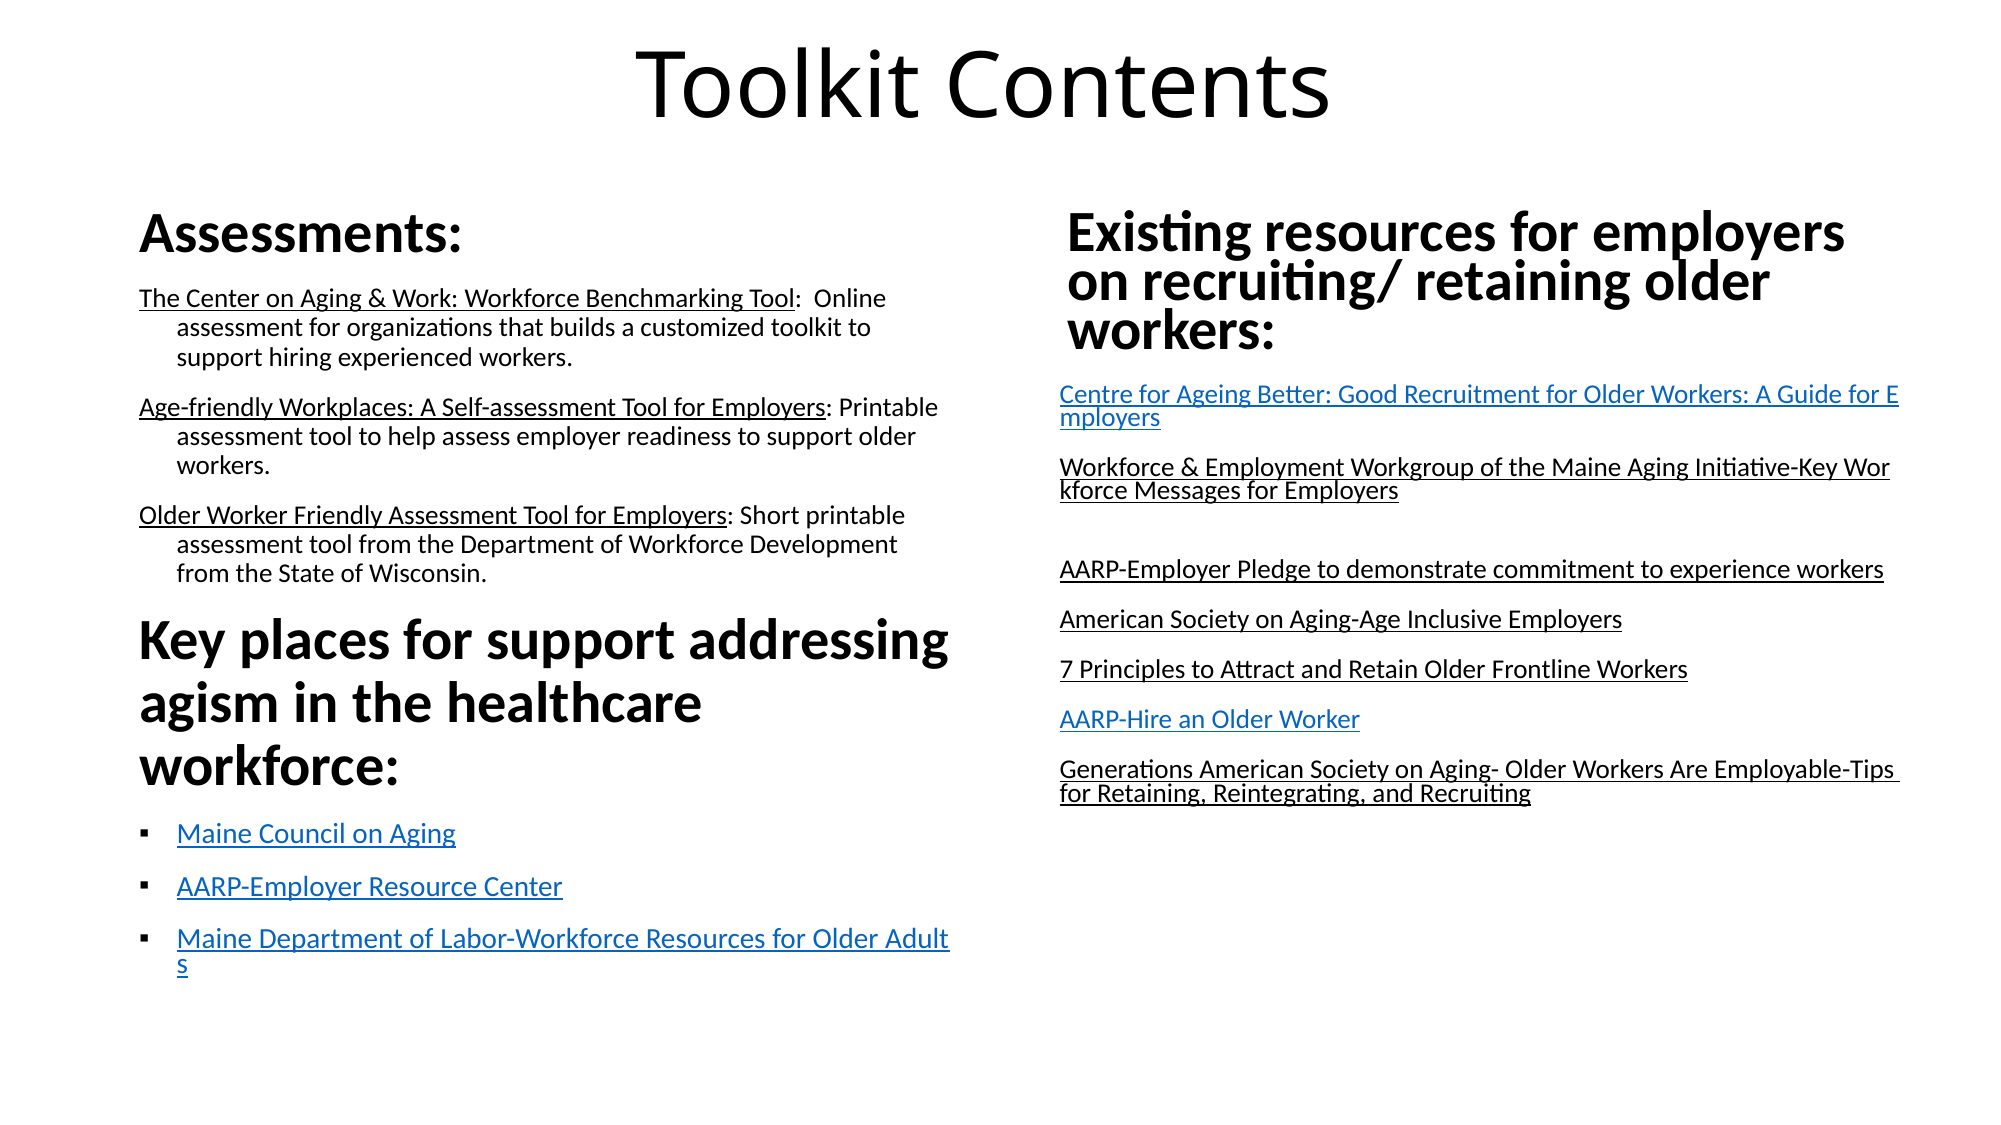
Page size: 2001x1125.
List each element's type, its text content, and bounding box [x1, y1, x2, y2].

list Assessments: The Center on Aging & Work: Workforce Benchmarking Tool: Online assessment for organizations that builds a customized toolkit to support hiring experienced workers. Age-friendly Workplaces: A Self-assessment Tool for Employers: Printable assessment tool to help assess employer readiness to support older workers. Older Worker Friendly Assessment Tool for Employers: Short printable assessment tool from the Department of Workforce Development from the State of Wisconsin. Key places for support addressing agism in the healthcare workforce: Maine Council on Aging AARP-Employer Resource Center Maine Department of Labor-Workforce Resources for Older Adults [124, 172, 970, 989]
title Toolkit Contents [204, 25, 1765, 151]
list Existing resources for employers on recruiting/ retaining older workers: Centre for Ageing Better: Good Recruitment for Older Workers: A Guide for Employers Workforce & Employment Workgroup of the Maine Aging Initiative-Key Workforce Messages for Employers AARP-Employer Pledge to demonstrate commitment to experience workers American Society on Aging-Age Inclusive Employers 7 Principles to Attract and Retain Older Frontline Workers AARP-Hire an Older Worker Generations American Society on Aging- Older Workers Are Employable-Tips for Retaining, Reintegrating, and Recruiting [1044, 114, 1917, 990]
